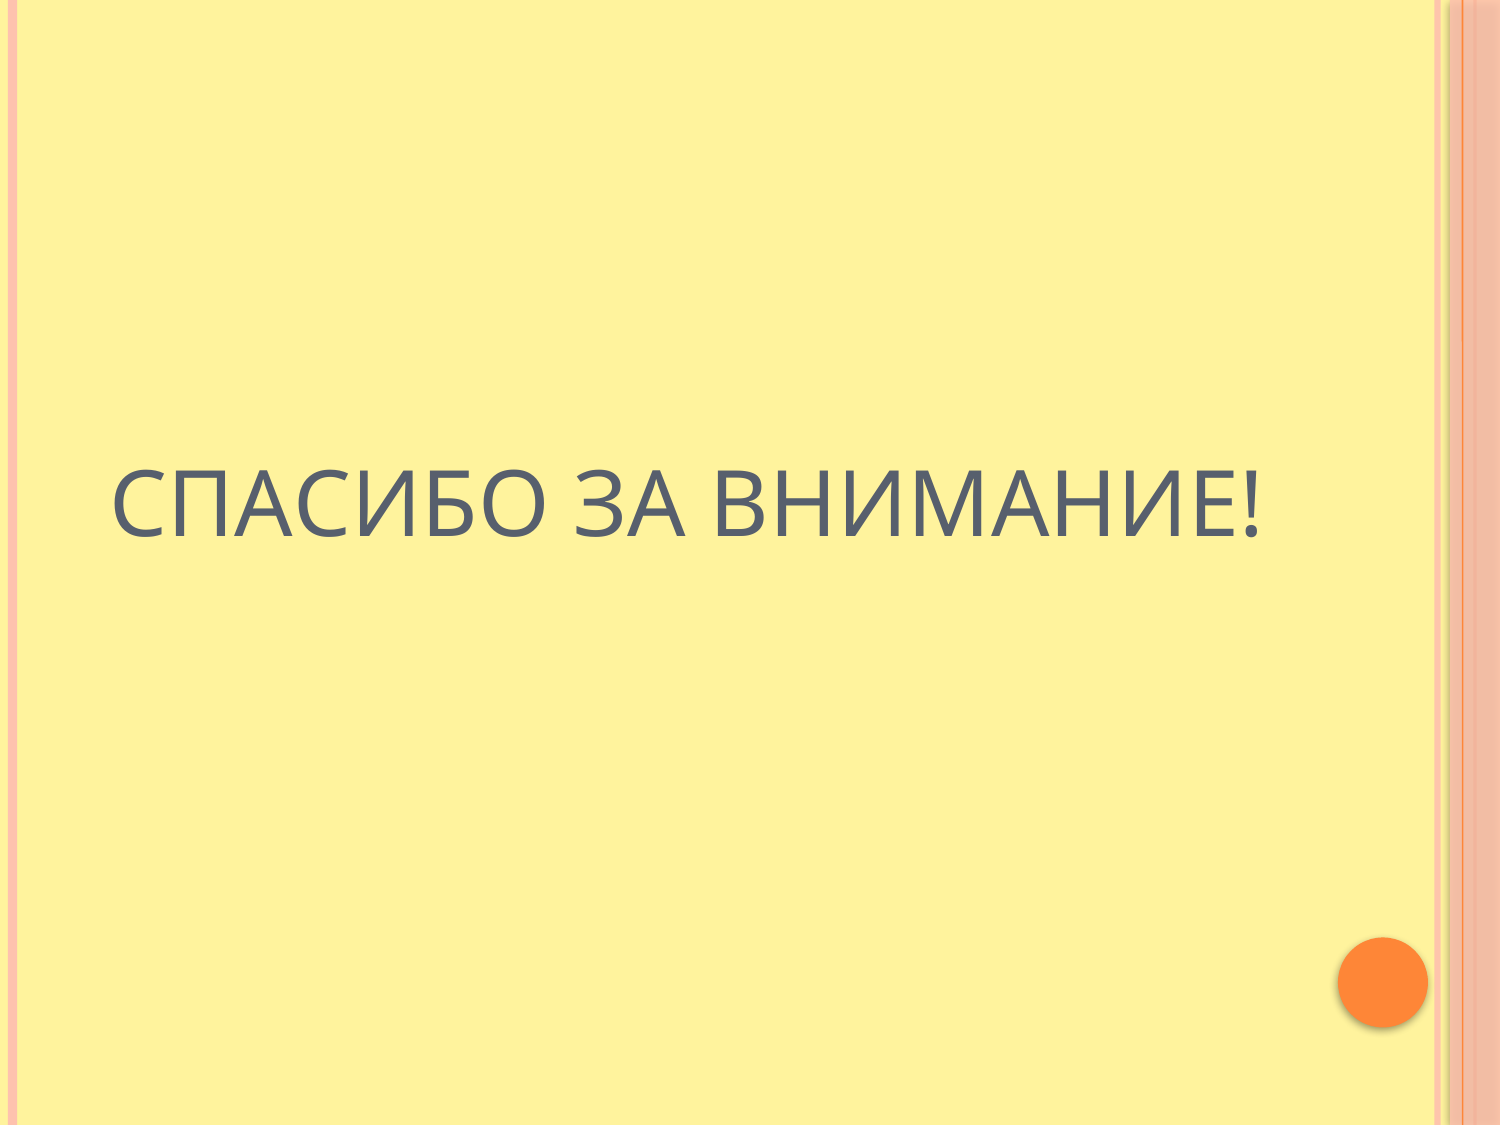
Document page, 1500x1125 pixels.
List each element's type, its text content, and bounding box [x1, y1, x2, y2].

title Спасибо за внимание! [75, 45, 1300, 563]
